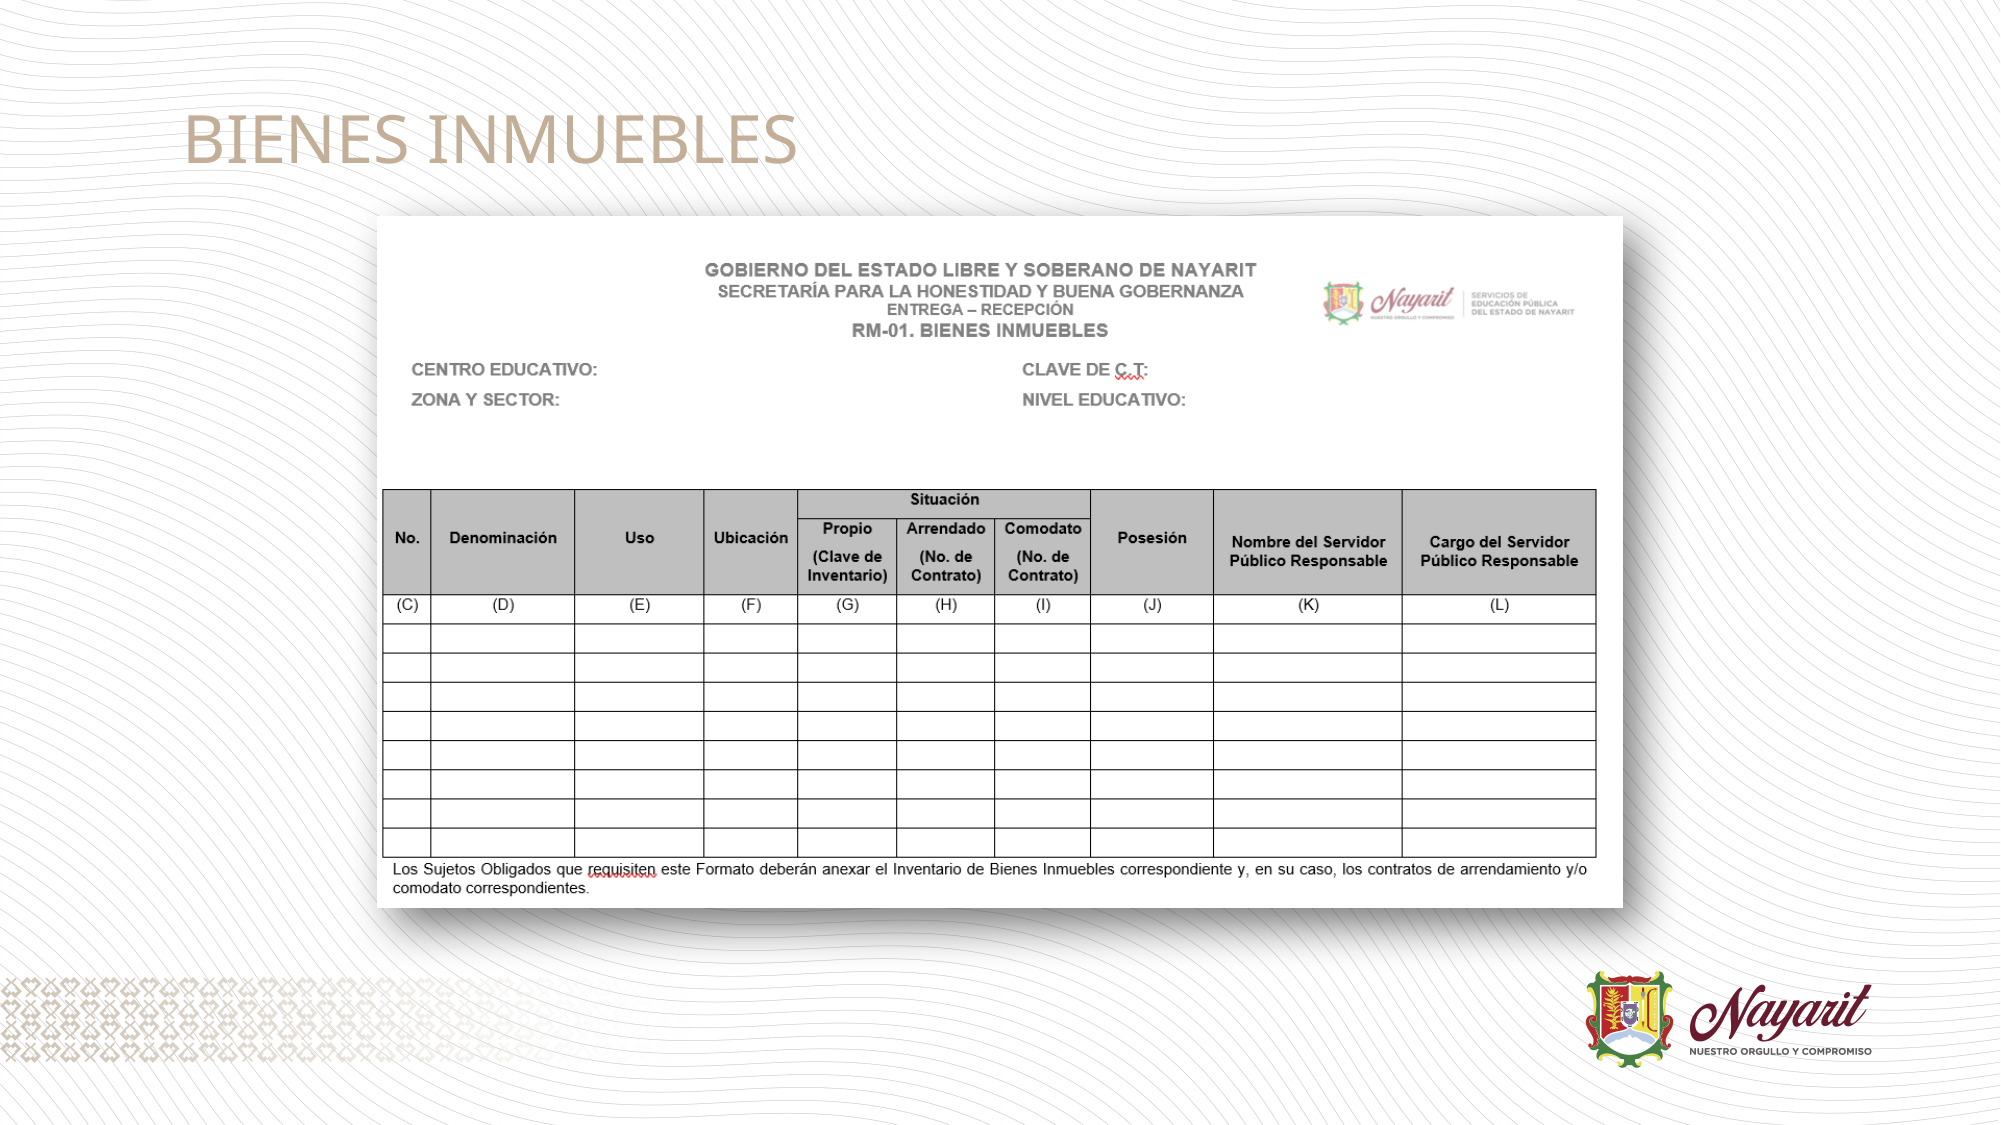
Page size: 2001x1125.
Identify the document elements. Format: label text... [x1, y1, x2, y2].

picture [0, 0, 2001, 1125]
text_box BIENES INMUEBLES [168, 89, 1712, 185]
